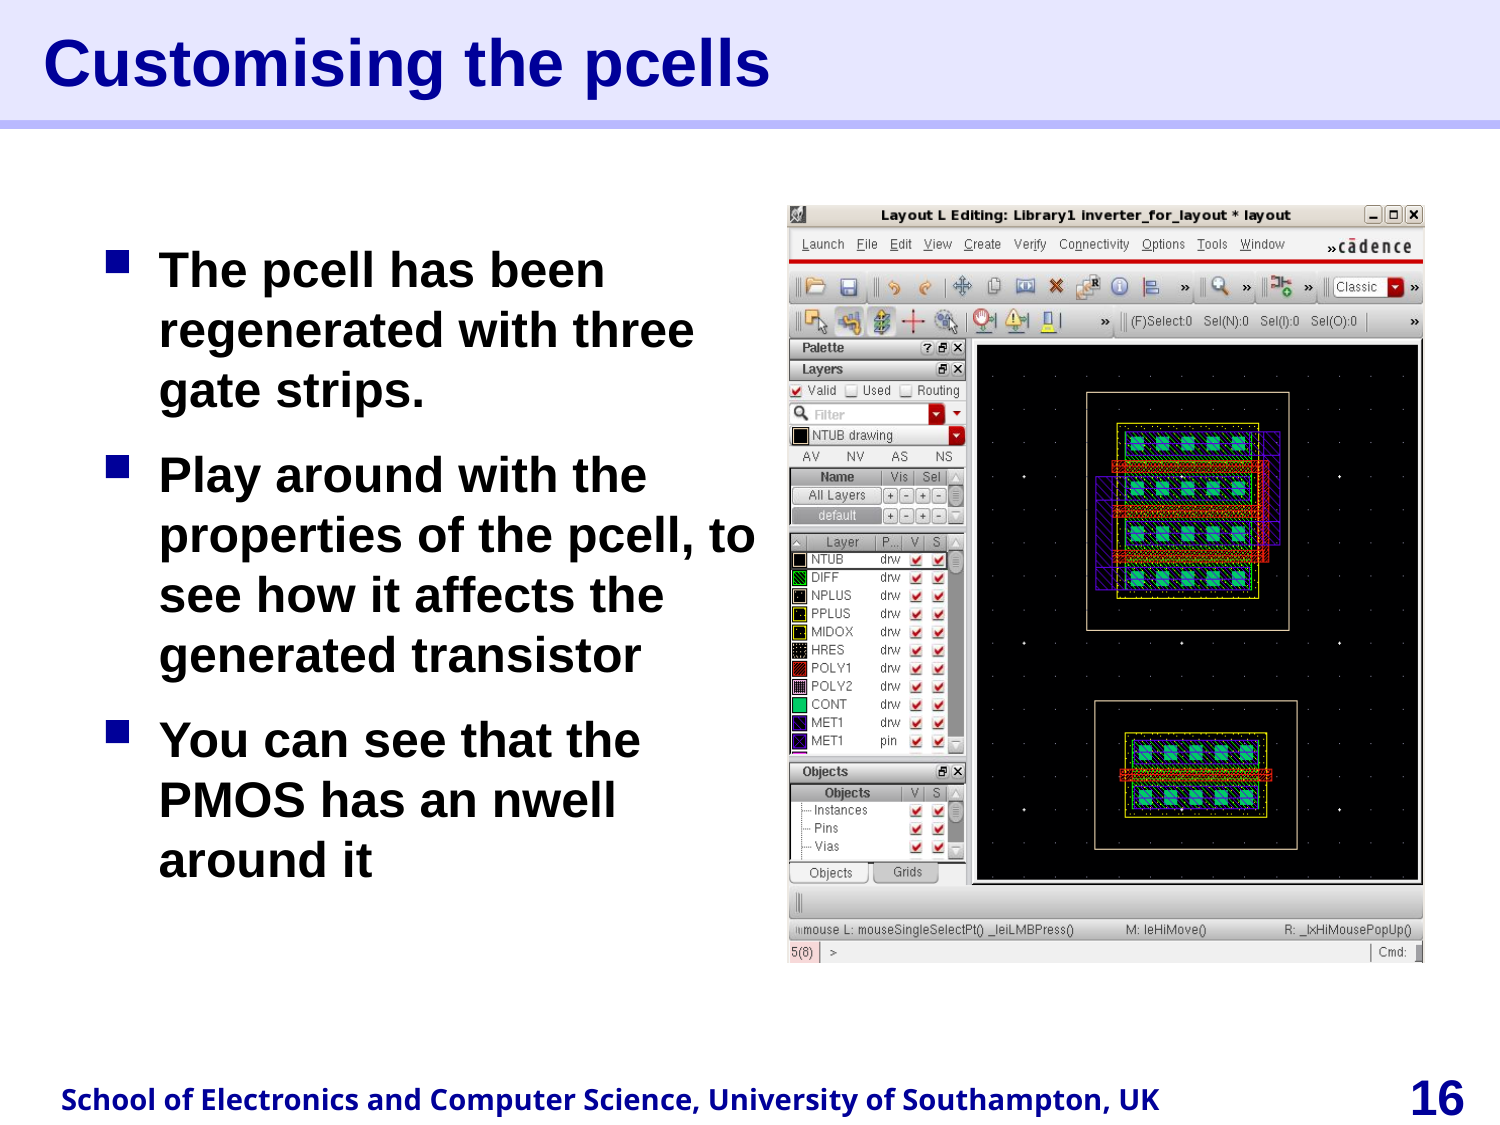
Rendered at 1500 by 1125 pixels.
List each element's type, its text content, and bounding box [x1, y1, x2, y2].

picture [787, 205, 1425, 963]
list The pcell has been regenerated with three gate strips. Play around with the properties of the pcell, to see how it affects the generated transistor You can see that the PMOS has an nwell around it [87, 229, 788, 1005]
title Customising the pcells [0, 0, 1500, 121]
